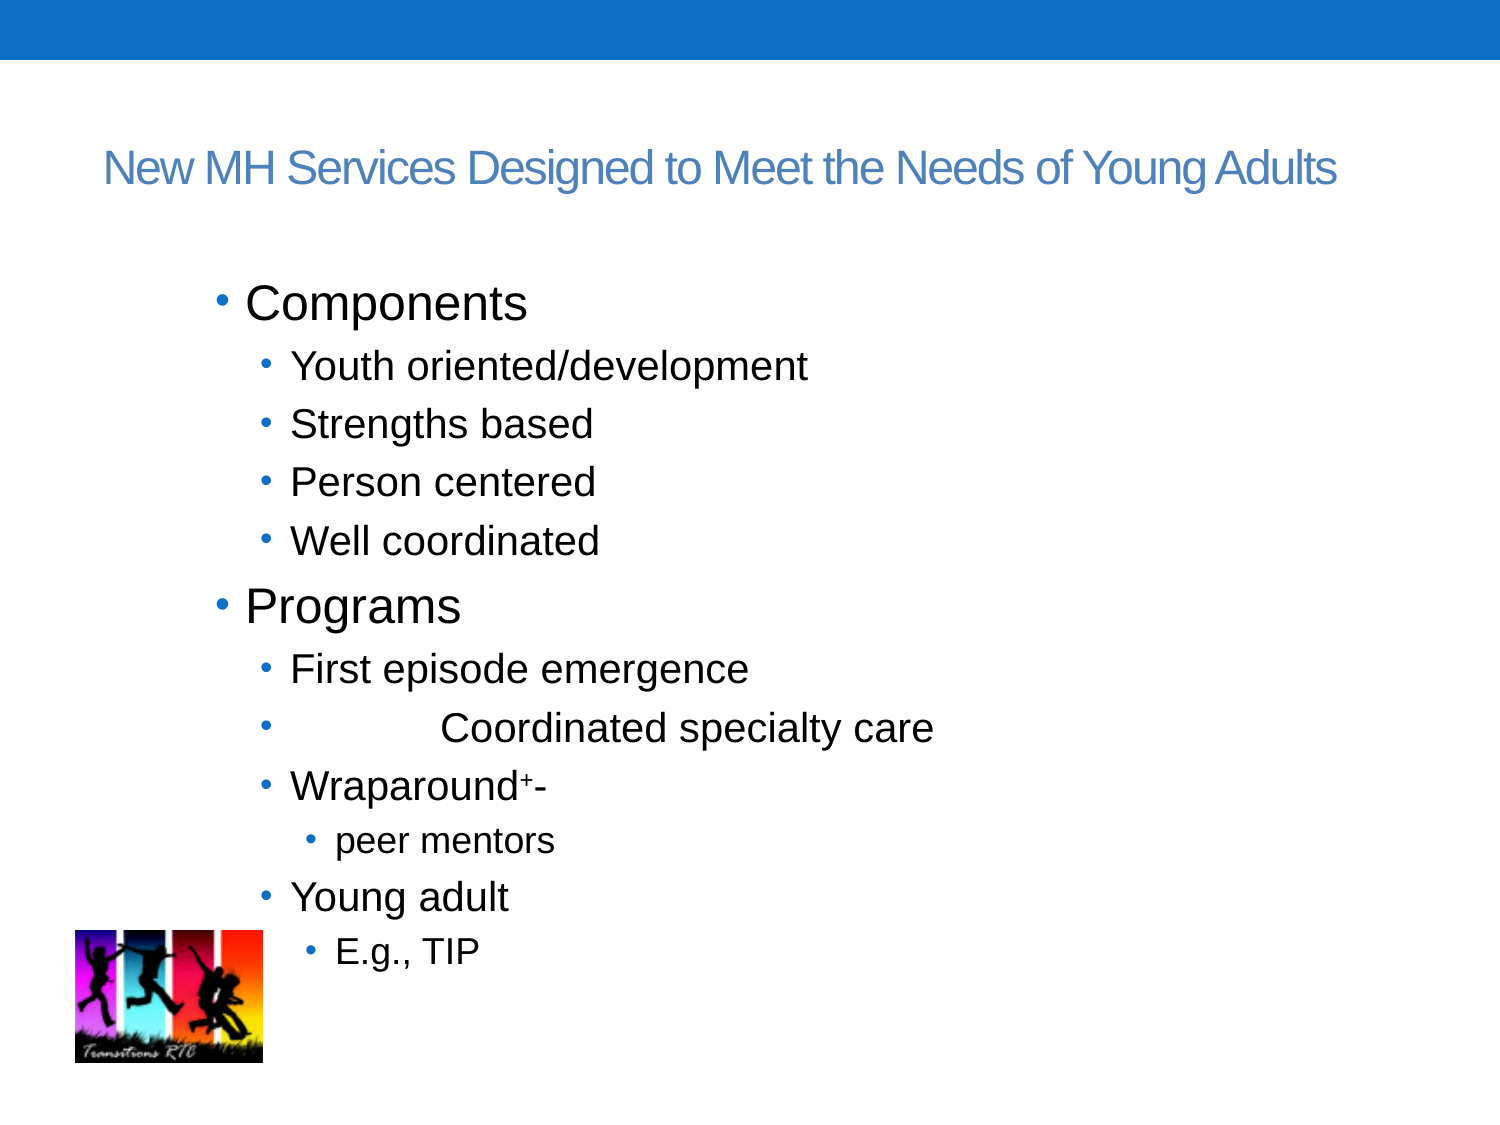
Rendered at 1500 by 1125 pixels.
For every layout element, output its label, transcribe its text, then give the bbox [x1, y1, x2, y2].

picture [75, 930, 200, 1063]
title New MH Services Designed to Meet the Needs of Young Adults [87, 112, 1438, 275]
list Components Youth oriented/development Strengths based Person centered Well coordinated Programs First episode emergence Coordinated specialty care Wraparound+- peer mentors Young adult E.g., TIP [200, 262, 1425, 1063]
